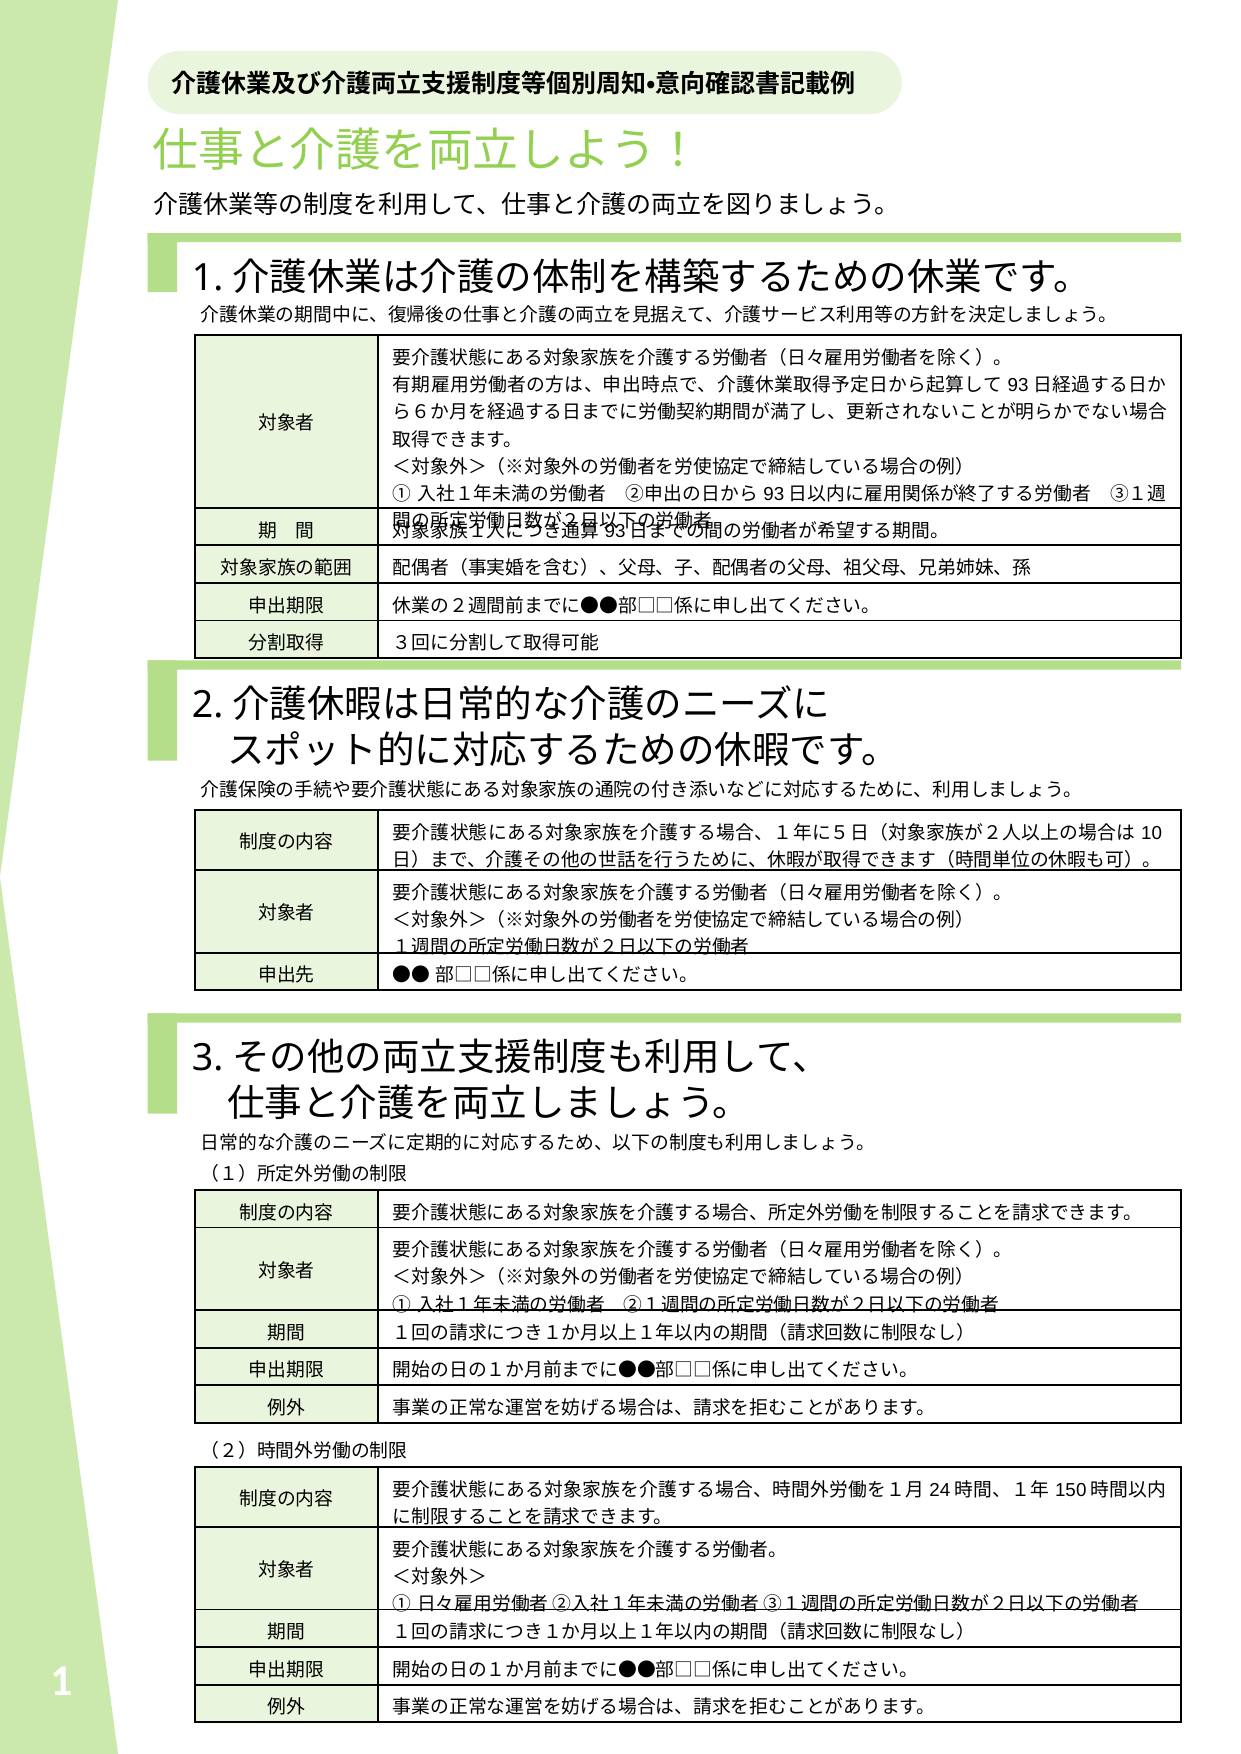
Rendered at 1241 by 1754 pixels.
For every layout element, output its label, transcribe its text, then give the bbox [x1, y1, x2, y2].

table_cell 対象者 [196, 1528, 377, 1609]
text_box 介護休業及び介護両立支援制度等個別周知・意向確認書記載例 [147, 50, 902, 115]
text_box 介護保険の手続や要介護状態にある対象家族の通院の付き添いなどに対応するために、利用しましょう。 [195, 782, 1182, 801]
table_cell 対象家族１人につき通算93日までの間の労働者が希望する期間。 [379, 509, 1180, 544]
table_header 要介護状態にある対象家族を介護する場合、所定外労働を制限することを請求できます。 [379, 1191, 1180, 1227]
table_cell 分割取得 [196, 621, 377, 657]
table_cell 期間 [196, 1311, 377, 1347]
table_cell 申出期限 [196, 584, 377, 620]
table_cell 要介護状態にある対象家族を介護する労働者。 ＜対象外＞ ①日々雇用労働者 ②入社１年未満の労働者 ③１週間の所定労働日数が２日以下の労働者 [379, 1528, 1180, 1609]
table_cell 申出先 [196, 954, 377, 989]
table_cell ３回に分割して取得可能 [379, 621, 1180, 657]
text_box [147, 232, 1199, 302]
table_cell 例外 [196, 1386, 377, 1422]
table_cell 配偶者（事実婚を含む）、父母、子、配偶者の父母、祖父母、兄弟姉妹、孫 [379, 546, 1180, 582]
table_cell 要介護状態にある対象家族を介護する労働者（日々雇用労働者を除く）。 ＜対象外＞（※対象外の労働者を労使協定で締結している場合の例） １週間の所定労働日数が２日以下の労働者 [379, 871, 1180, 952]
table_cell 開始の日の１か月前までに●●部□□係に申し出てください。 [379, 1349, 1180, 1384]
table_cell 申出期限 [196, 1648, 377, 1684]
table_cell 期 間 [196, 509, 377, 544]
table_header 対象者 [196, 336, 377, 507]
text_box 介護休業の期間中に、復帰後の仕事と介護の両立を見据えて、介護サービス利用等の方針を決定しましょう。 [195, 310, 1182, 326]
table_header 制度の内容 [196, 1468, 377, 1526]
table_cell １回の請求につき１か月以上１年以内の期間（請求回数に制限なし） [379, 1311, 1180, 1347]
table_cell 期間 [196, 1610, 377, 1646]
table_cell 対象者 [196, 871, 377, 952]
table_cell 休業の２週間前までに●●部□□係に申し出てください。 [379, 584, 1180, 620]
table_header 要介護状態にある対象家族を介護する労働者（日々雇用労働者を除く）。 有期雇用労働者の方は、申出時点で、介護休業取得予定日から起算して93日経過する日から６か月を経過する日までに労働契約期間が満了し、更新されないことが明らかでない場合取得できます。 ＜対象外＞（※対象外の労働者を労使協定で締結している場合の例） ①入社１年未満の労働者 ②申出の日から93日以内に雇用関係が終了する労働者 ③１週間の所定労働日数が２日以下の労働者 [379, 336, 1180, 507]
text_box [0, 877, 119, 1754]
table_header 要介護状態にある対象家族を介護する場合、１年に５日（対象家族が２人以上の場合は10日）まで、介護その他の世話を行うために、休暇が取得できます（時間単位の休暇も可）。 [379, 811, 1180, 869]
text_box （１）所定外労働の制限 [195, 1161, 1182, 1185]
table_cell ●●部□□係に申し出てください。 [379, 954, 1180, 989]
text_box 介護休業等の制度を利用して、仕事と介護の両立を図りましょう。 [147, 188, 1182, 219]
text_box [147, 1013, 1199, 1128]
table_cell 申出期限 [196, 1349, 377, 1384]
table_cell 例外 [196, 1686, 377, 1721]
text_box [0, 0, 119, 877]
table_header 制度の内容 [196, 1191, 377, 1227]
table_header 制度の内容 [196, 811, 377, 869]
table_cell 要介護状態にある対象家族を介護する労働者（日々雇用労働者を除く）。 ＜対象外＞（※対象外の労働者を労使協定で締結している場合の例） ①入社１年未満の労働者 ②１週間の所定労働日数が２日以下の労働者 [379, 1228, 1180, 1309]
table_cell １回の請求につき１か月以上１年以内の期間（請求回数に制限なし） [379, 1610, 1180, 1646]
table_cell 開始の日の１か月前までに●●部□□係に申し出てください。 [379, 1648, 1180, 1684]
text_box 1 [24, 1658, 98, 1698]
text_box 仕事と介護を両立しよう！ [140, 114, 1181, 177]
table_cell 対象家族の範囲 [196, 546, 377, 582]
table_header 要介護状態にある対象家族を介護する場合、時間外労働を１月24時間、１年150時間以内に制限することを請求できます。 [379, 1468, 1180, 1526]
table_cell 事業の正常な運営を妨げる場合は、請求を拒むことがあります。 [379, 1686, 1180, 1721]
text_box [147, 660, 1199, 775]
table_cell 事業の正常な運営を妨げる場合は、請求を拒むことがあります。 [379, 1386, 1180, 1422]
text_box 日常的な介護のニーズに定期的に対応するため、以下の制度も利用しましょう。 [195, 1135, 1182, 1154]
text_box （２）時間外労働の制限 [195, 1438, 1182, 1462]
table_cell 対象者 [196, 1228, 377, 1309]
